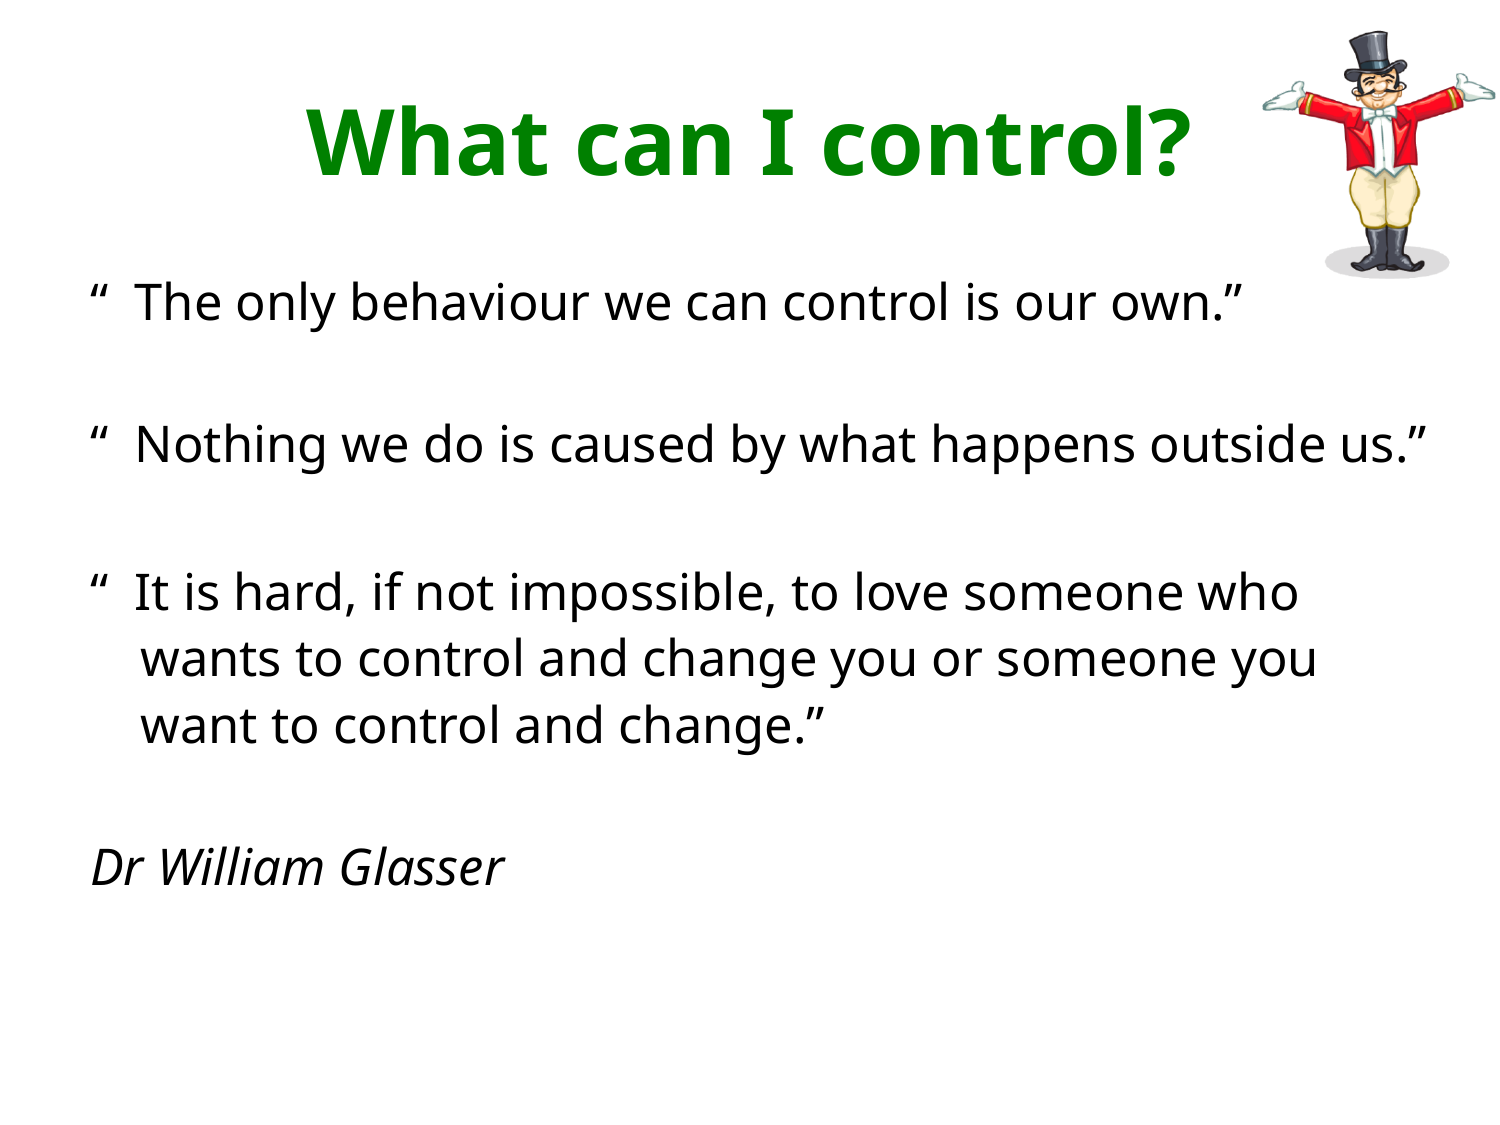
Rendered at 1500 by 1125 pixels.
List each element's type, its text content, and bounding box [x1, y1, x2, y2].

title What can I control? [75, 45, 1257, 233]
list “ The only behaviour we can control is our own.” “ Nothing we do is caused by what happens outside us.” “ It is hard, if not impossible, to love someone who wants to control and change you or someone you want to control and change.” Dr William Glasser [75, 262, 1457, 929]
picture [1262, 30, 1496, 280]
